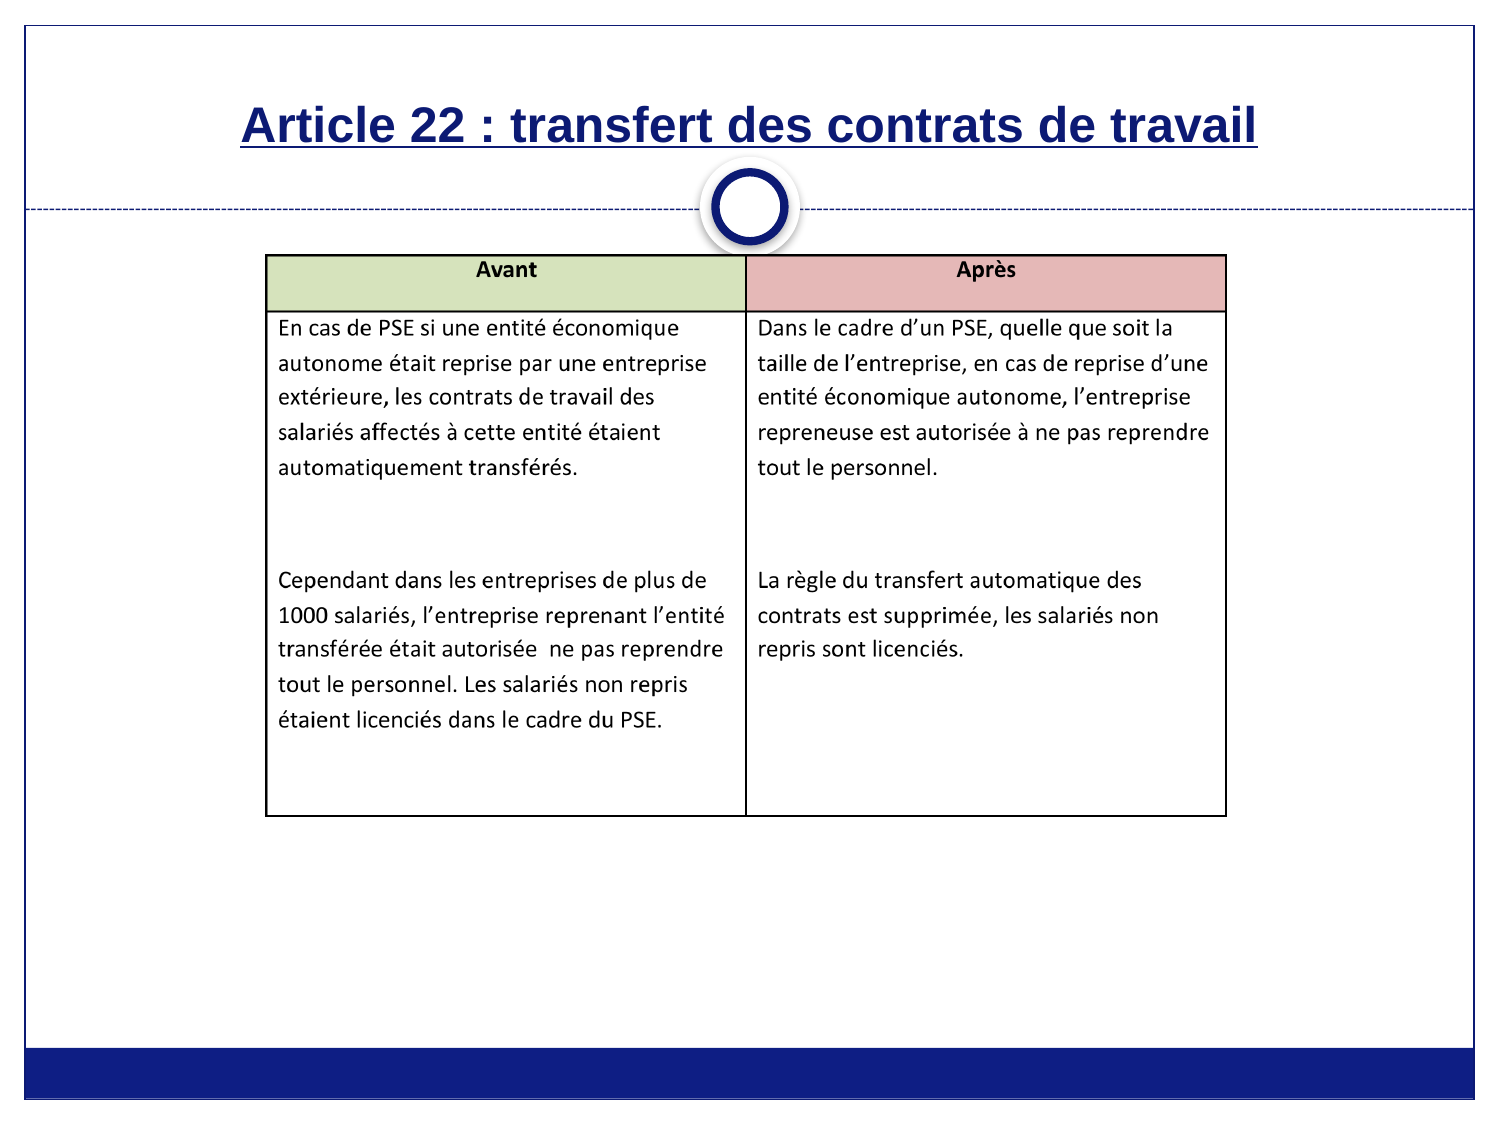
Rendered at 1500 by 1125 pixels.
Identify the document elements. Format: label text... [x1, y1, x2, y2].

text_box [265, 253, 1235, 871]
title Article 22 : transfert des contrats de travail [49, 35, 1450, 161]
